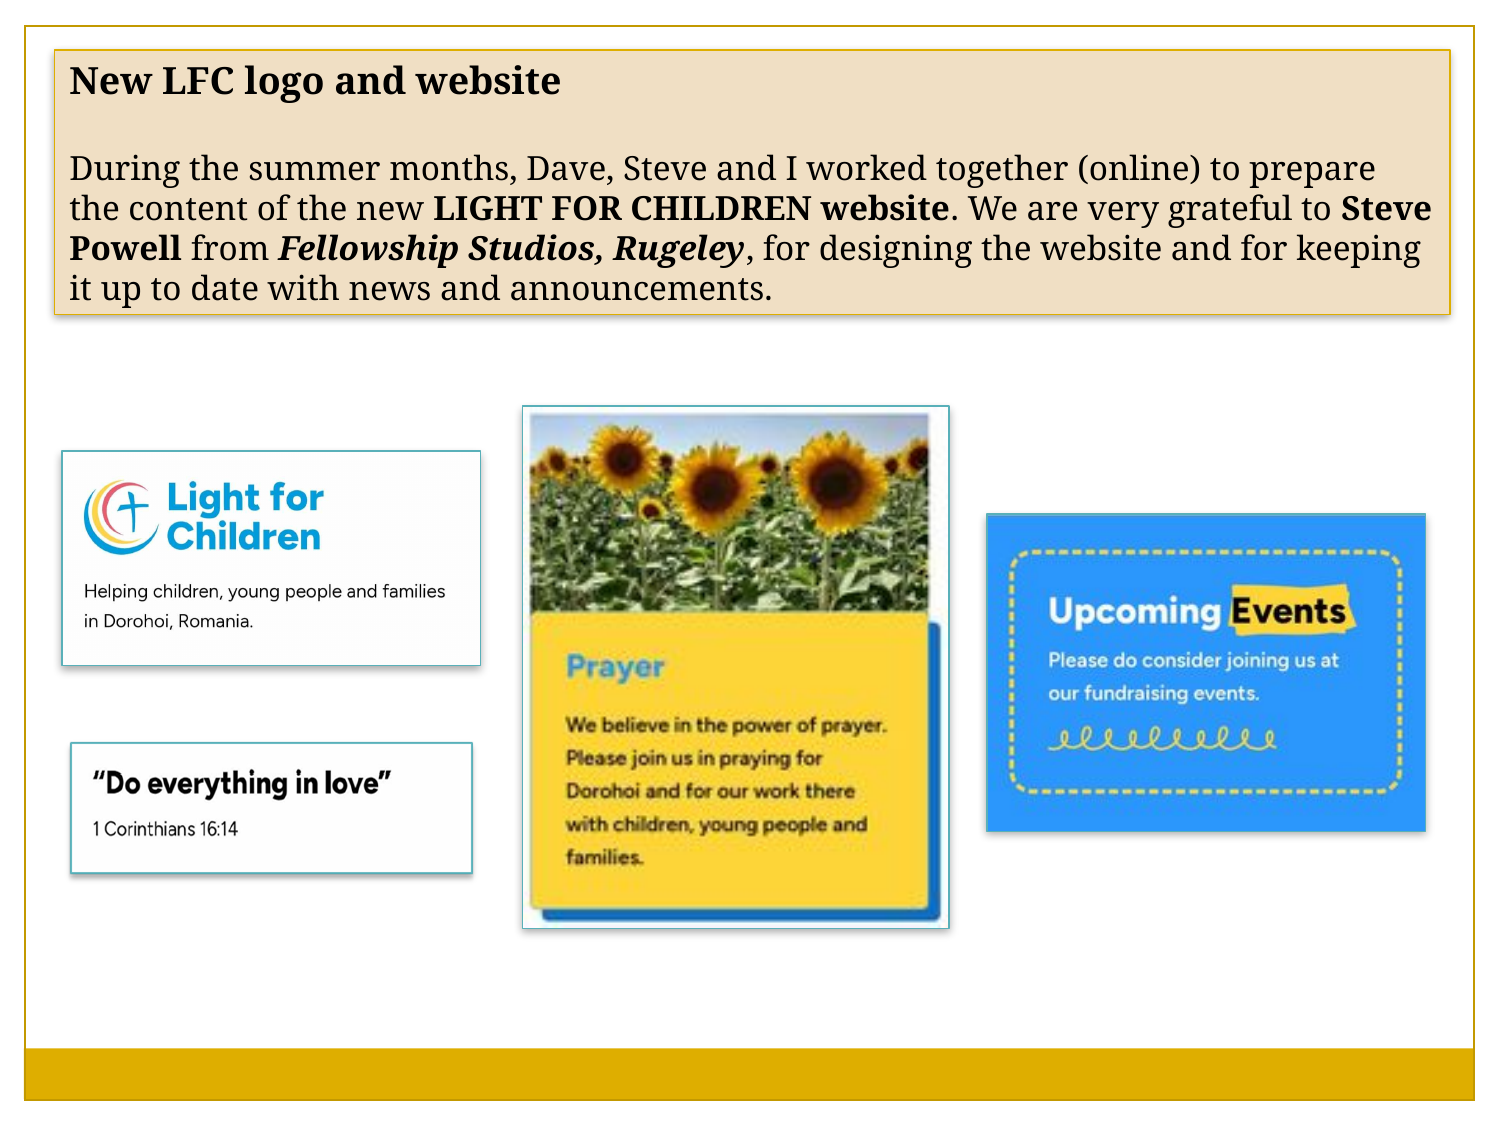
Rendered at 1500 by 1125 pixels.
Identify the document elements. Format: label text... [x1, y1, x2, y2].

picture [523, 406, 949, 929]
picture [62, 451, 480, 665]
text_box New LFC logo and website During the summer months, Dave, Steve and I worked together (online) to prepare the content of the new LIGHT FOR CHILDREN website. We are very grateful to Steve Powell from Fellowship Studios, Rugeley, for designing the website and for keeping it up to date with news and announcements. [54, 49, 1451, 315]
picture [987, 514, 1426, 831]
picture [62, 737, 480, 888]
